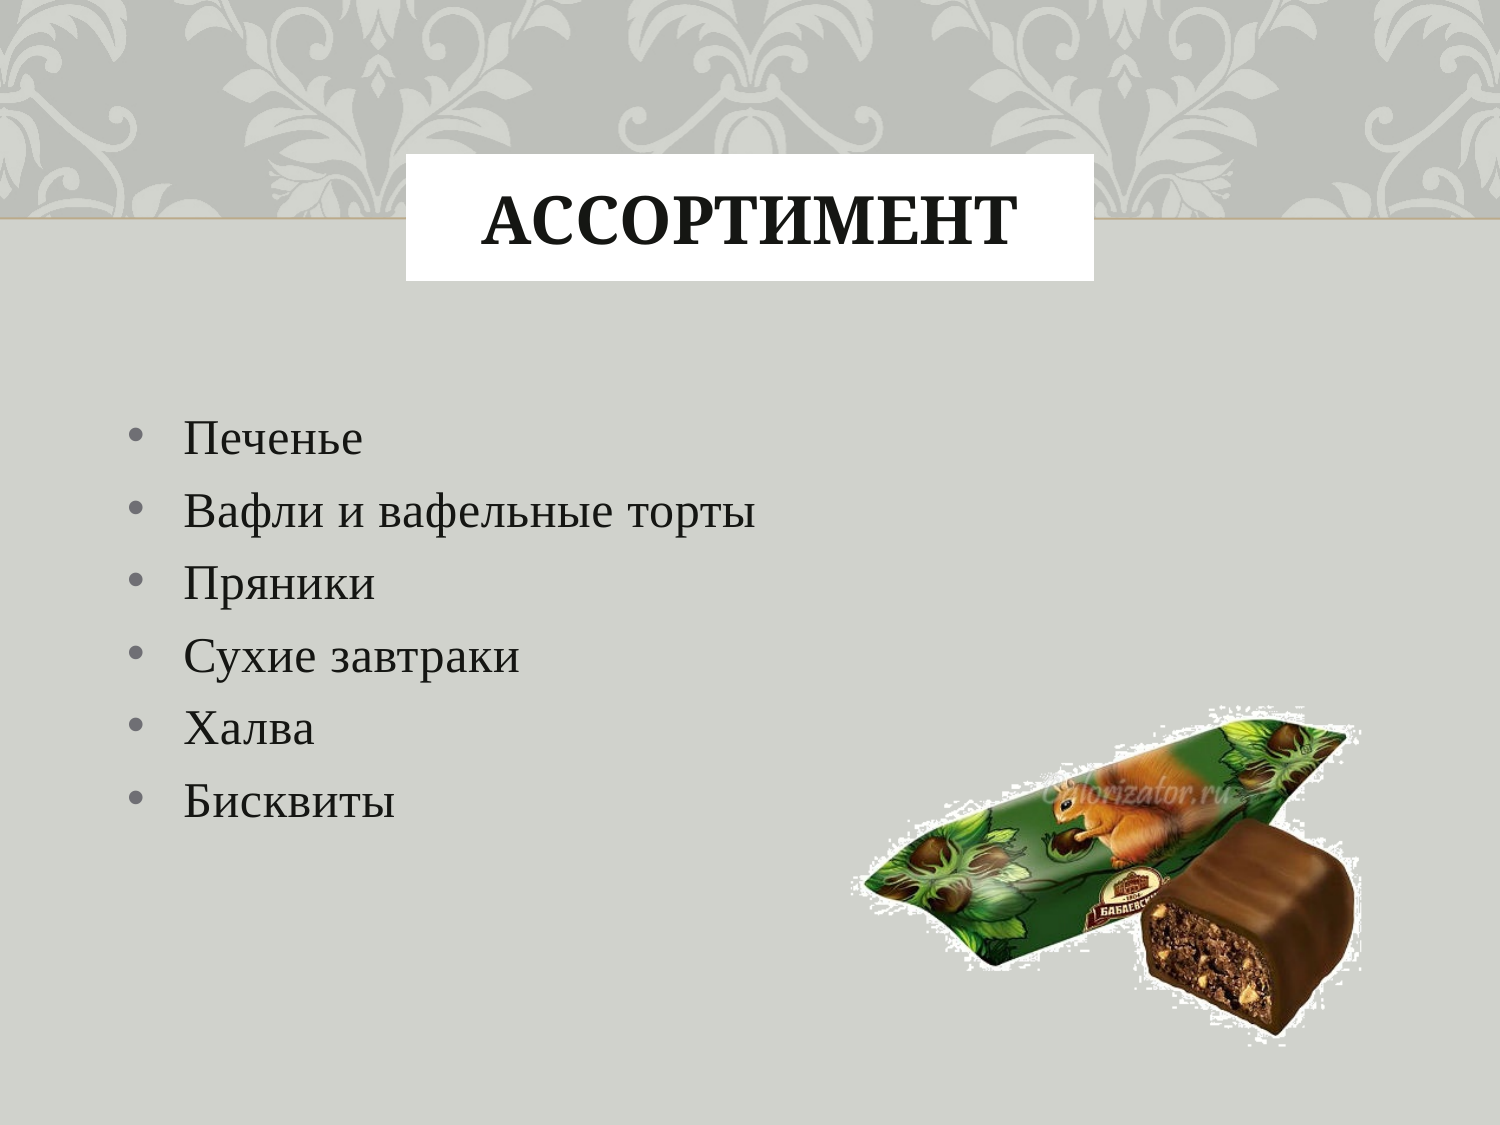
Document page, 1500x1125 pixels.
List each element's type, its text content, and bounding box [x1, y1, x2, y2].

title Ассортимент [406, 154, 1094, 281]
list Печенье Вафли и вафельные торты Пряники Сухие завтраки Халва Бисквиты [112, 397, 773, 924]
picture [832, 573, 1437, 1125]
